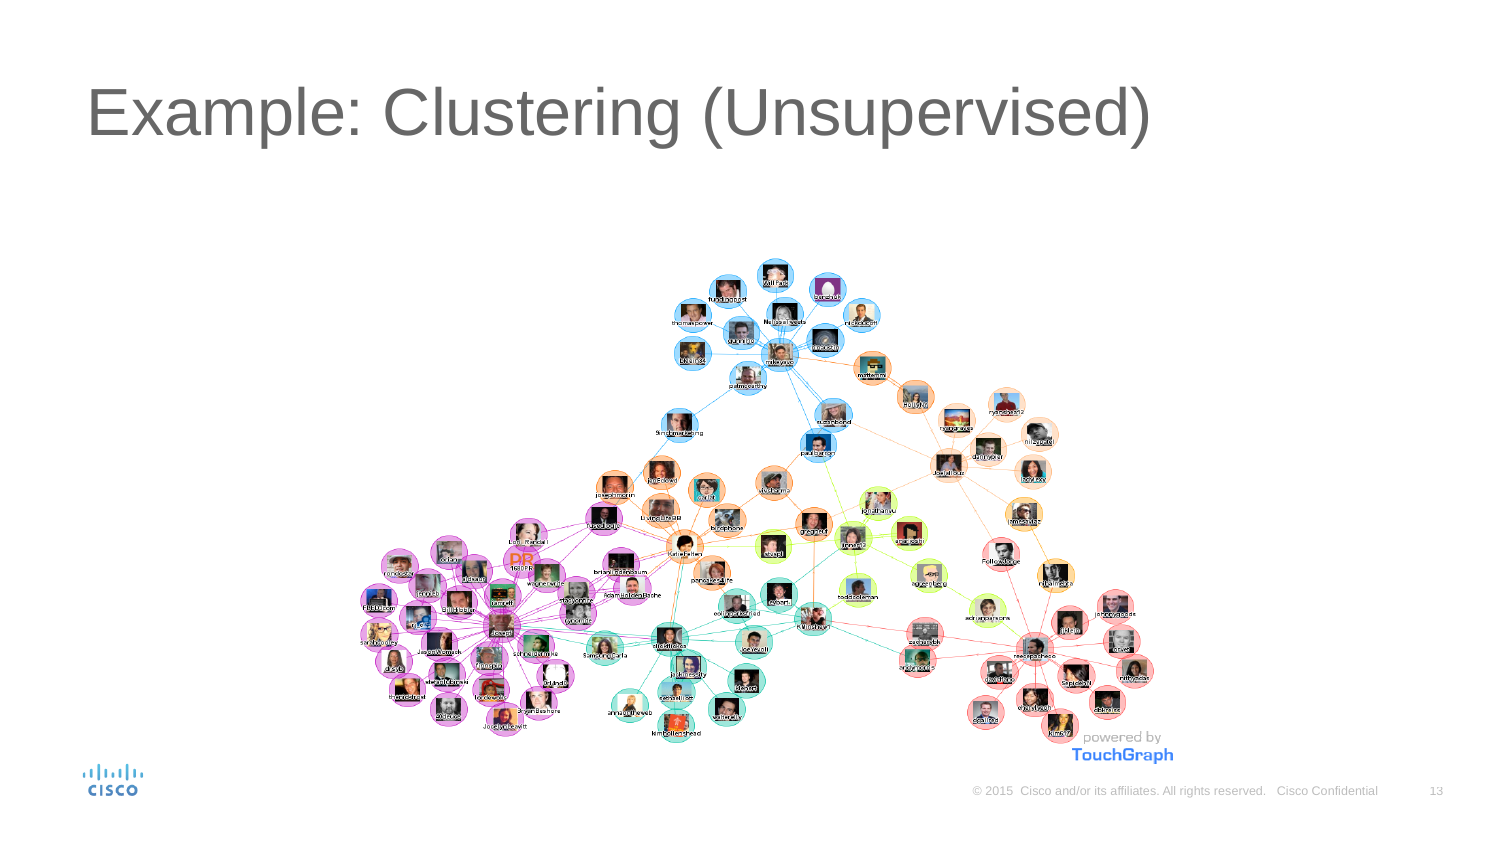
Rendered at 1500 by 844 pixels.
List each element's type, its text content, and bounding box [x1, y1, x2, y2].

picture [77, 758, 149, 803]
title Example: Clustering (Unsupervised) [71, 55, 1441, 176]
picture [326, 227, 1187, 774]
